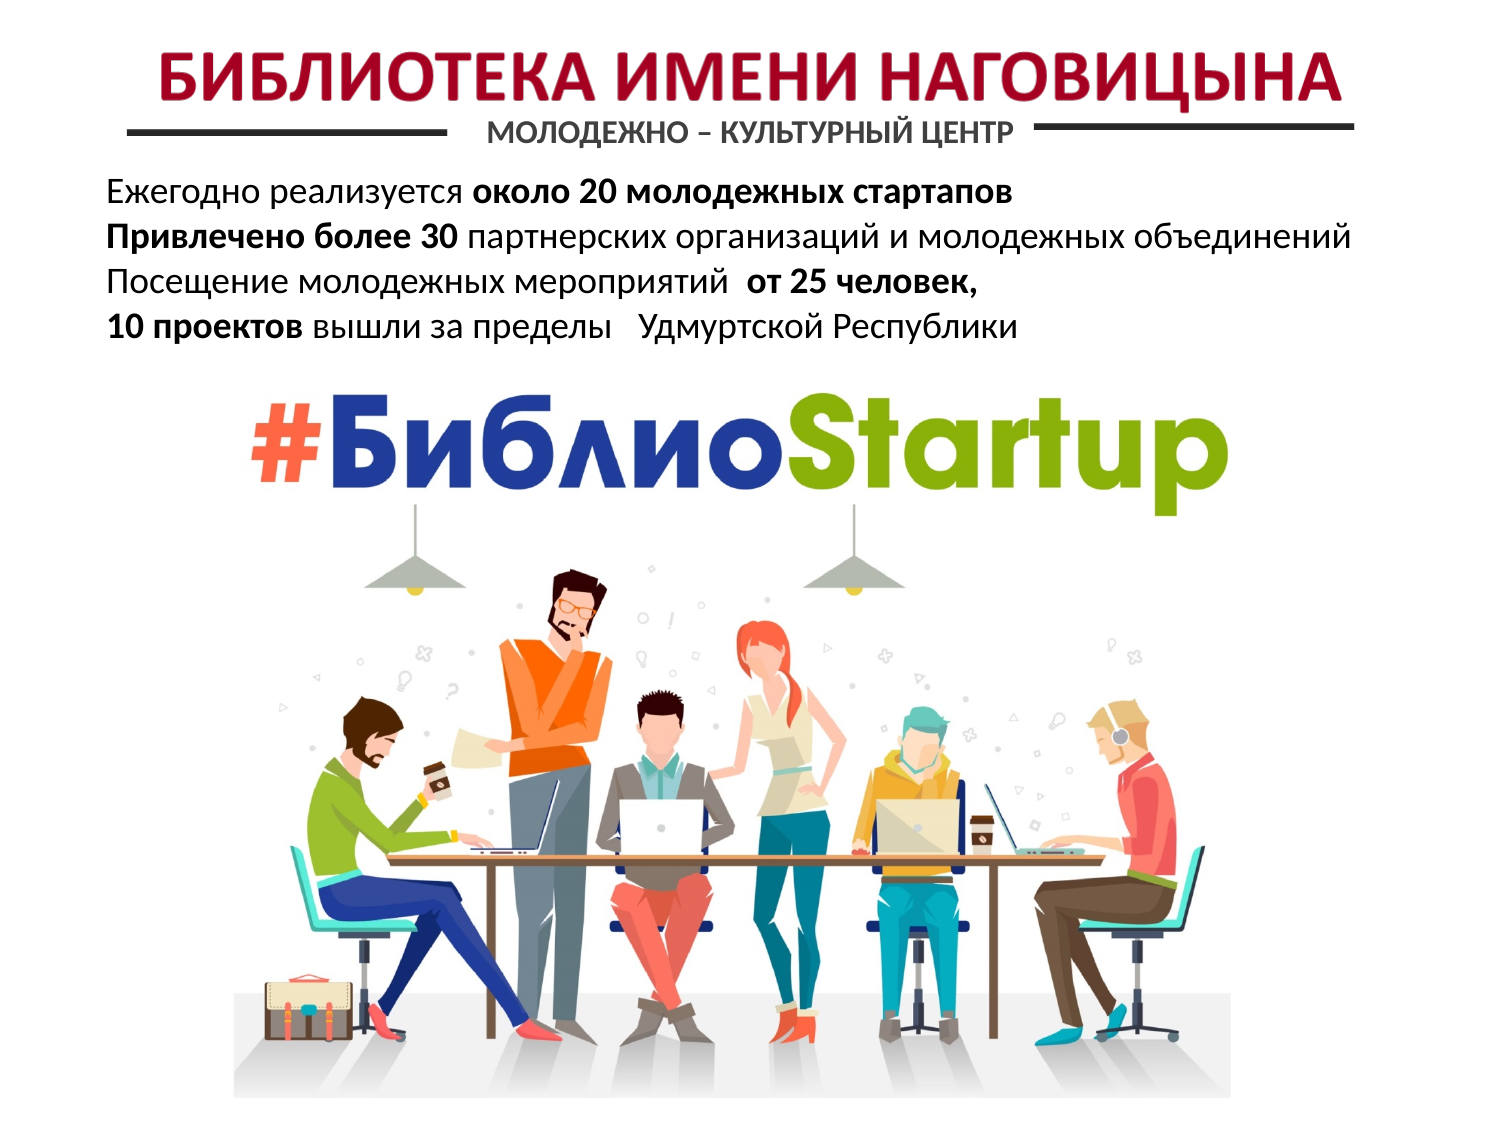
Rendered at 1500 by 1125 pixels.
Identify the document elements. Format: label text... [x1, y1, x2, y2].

picture [64, 7, 1435, 166]
text_box Ежегодно реализуется около 20 молодежных стартапов Привлечено более 30 партнерских организаций и молодежных объединений Посещение молодежных мероприятий от 25 человек, 10 проектов вышли за пределы Удмуртской Республики [91, 173, 1415, 354]
picture [187, 328, 1275, 1098]
